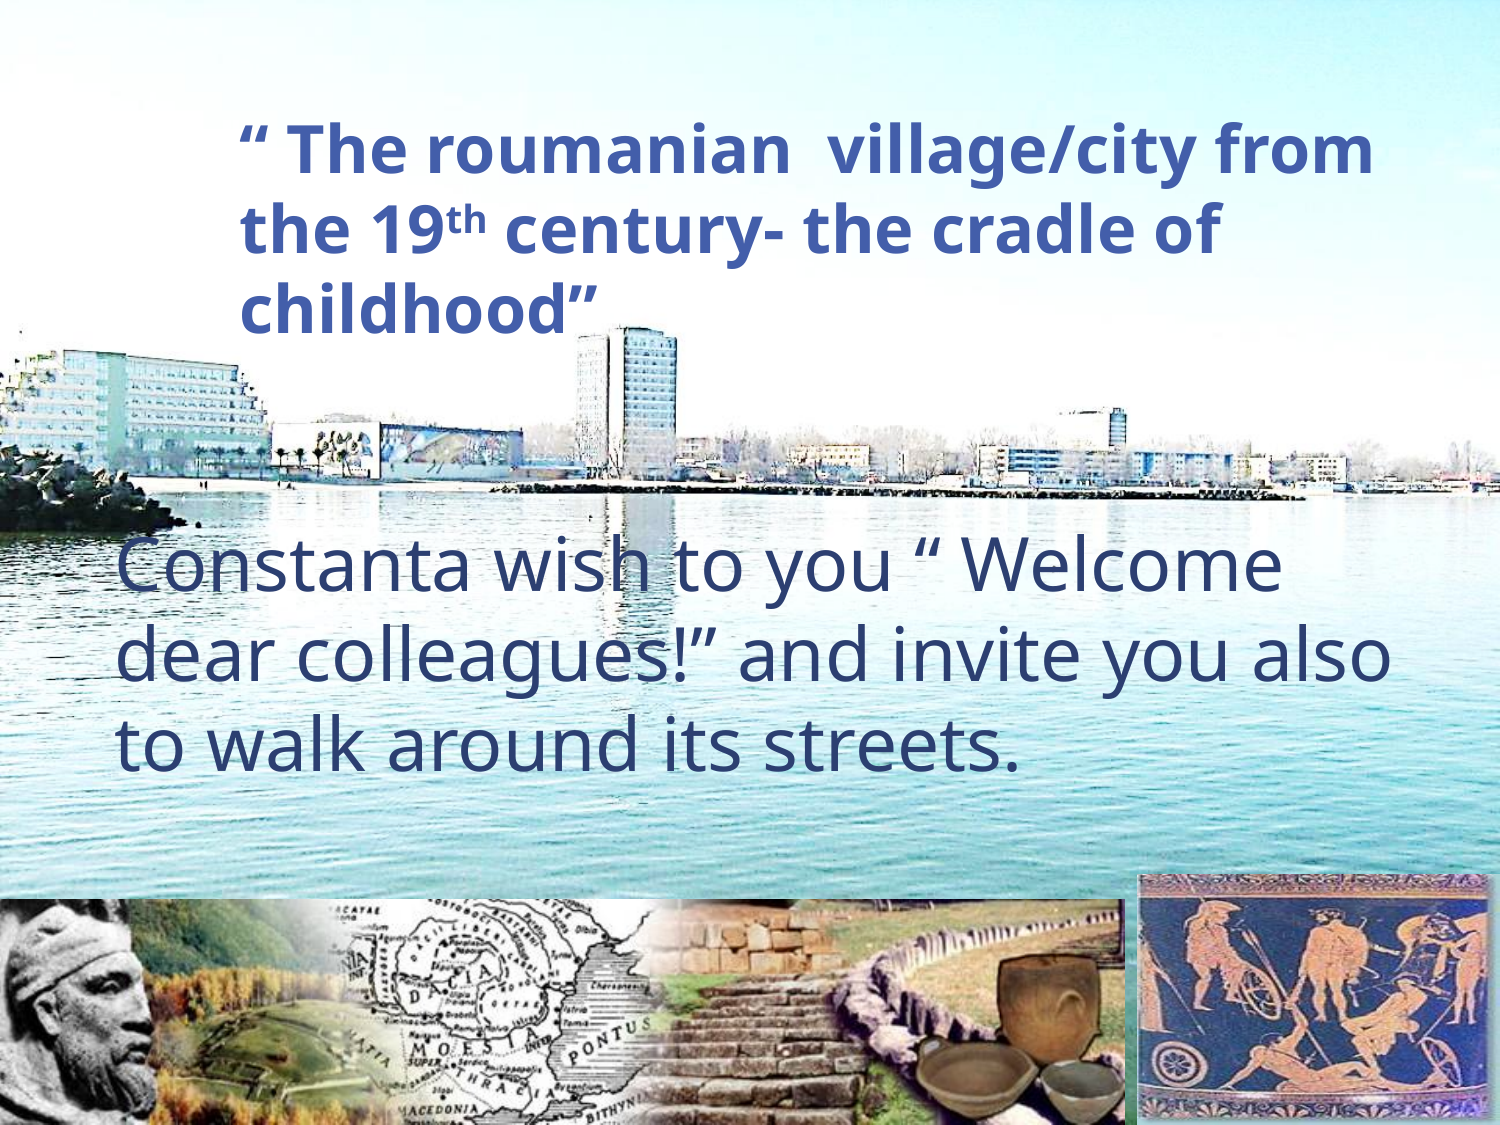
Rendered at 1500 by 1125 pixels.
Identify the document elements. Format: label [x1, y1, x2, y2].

picture [0, 899, 1126, 1125]
picture [1137, 874, 1500, 1125]
list [0, 0, 1500, 900]
